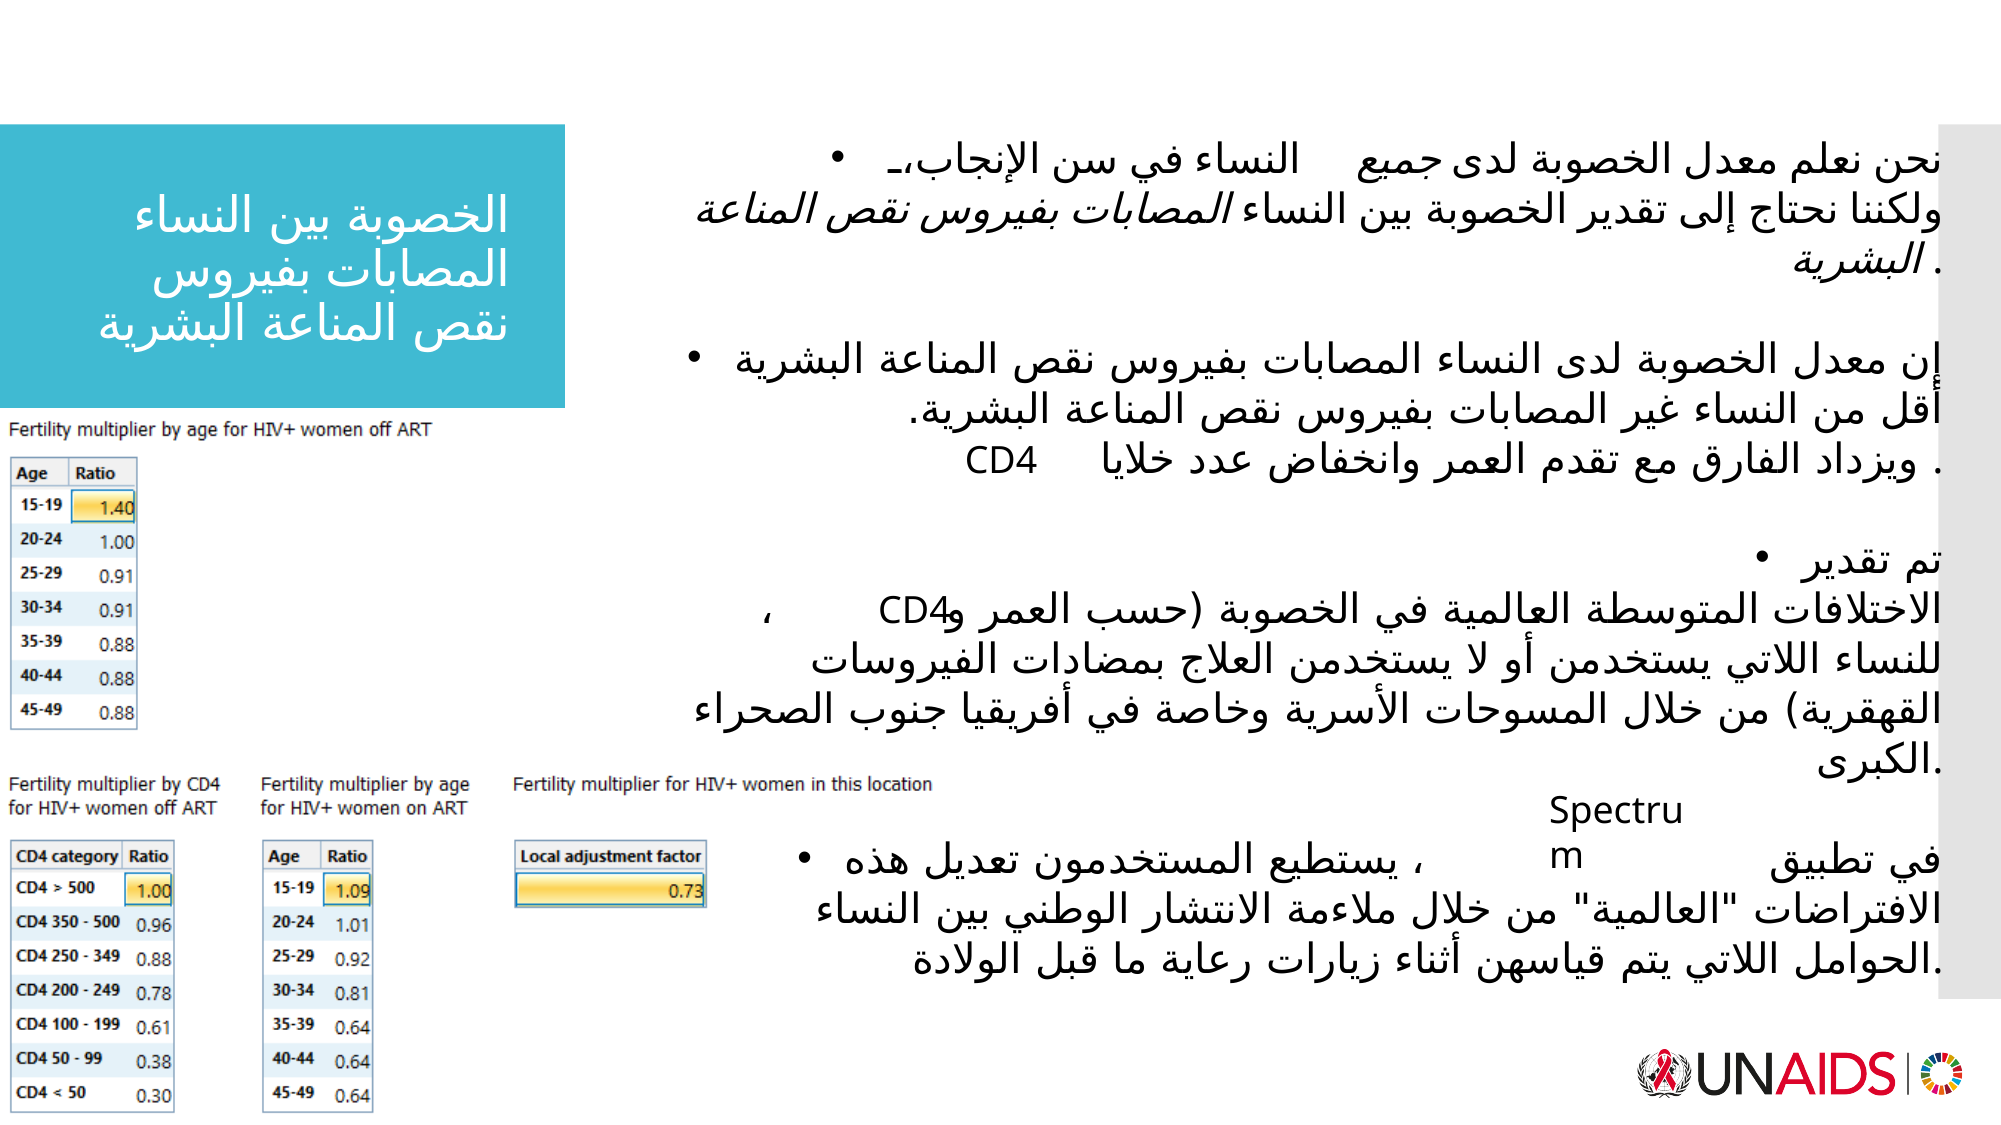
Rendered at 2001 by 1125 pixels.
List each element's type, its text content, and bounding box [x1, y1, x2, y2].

picture [0, 408, 946, 1125]
text_box Spectrum [1534, 778, 1727, 884]
text_box نحن نعلم معدل الخصوبة لدى جميع النساء في سن الإنجاب، ولكننا نحتاج إلى تقدير الخصوبة بين النساء المصابات بفيروس نقص المناعة البشرية . إن معدل الخصوبة لدى النساء المصابات بفيروس نقص المناعة البشرية أقل من النساء غير المصابات بفيروس نقص المناعة البشرية. ويزداد الفارق مع تقدم العمر وانخفاض عدد خلايا . تم تقدير الاختلافات المتوسطة العالمية في الخصوبة (حسب العمر و ، للنساء اللاتي يستخدمن أو لا يستخدمن العلاج بمضادات الفيروسات القهقرية) من خلال المسوحات الأسرية وخاصة في أفريقيا جنوب الصحراء الكبرى. في تطبيق ، يستطيع المستخدمون تعديل هذه الافتراضات "العالمية" من خلال ملاءمة الانتشار الوطني بين النساء الحوامل اللاتي يتم قياسهن أثناء زيارات رعاية ما قبل الولادة. [610, 123, 1959, 990]
text_box CD4 [949, 428, 1069, 489]
text_box CD4 [946, 578, 983, 639]
picture [1637, 1049, 1963, 1098]
text_box الخصوبة بين النساء المصابات بفيروس نقص المناعة البشرية [41, 132, 525, 408]
